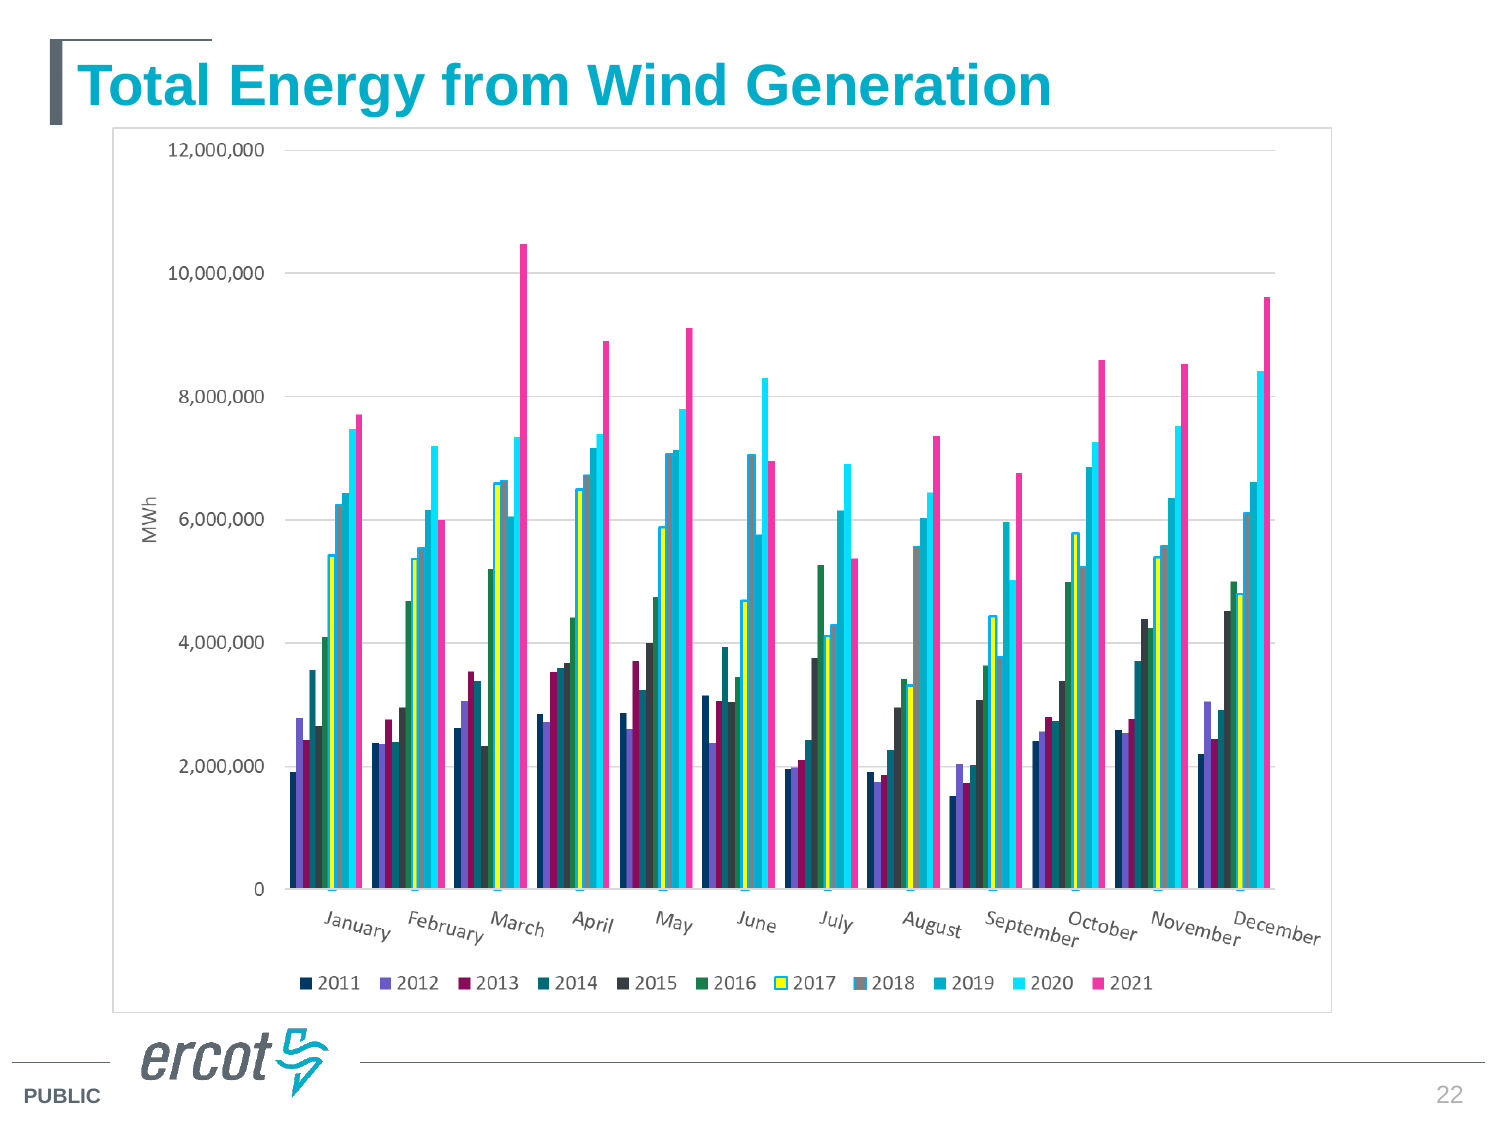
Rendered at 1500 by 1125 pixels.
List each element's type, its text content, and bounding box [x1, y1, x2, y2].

picture [137, 1024, 332, 1100]
slide_number 22 [1412, 1076, 1488, 1112]
title Total Energy from Wind Generation [62, 39, 1450, 125]
picture [112, 127, 1332, 1013]
